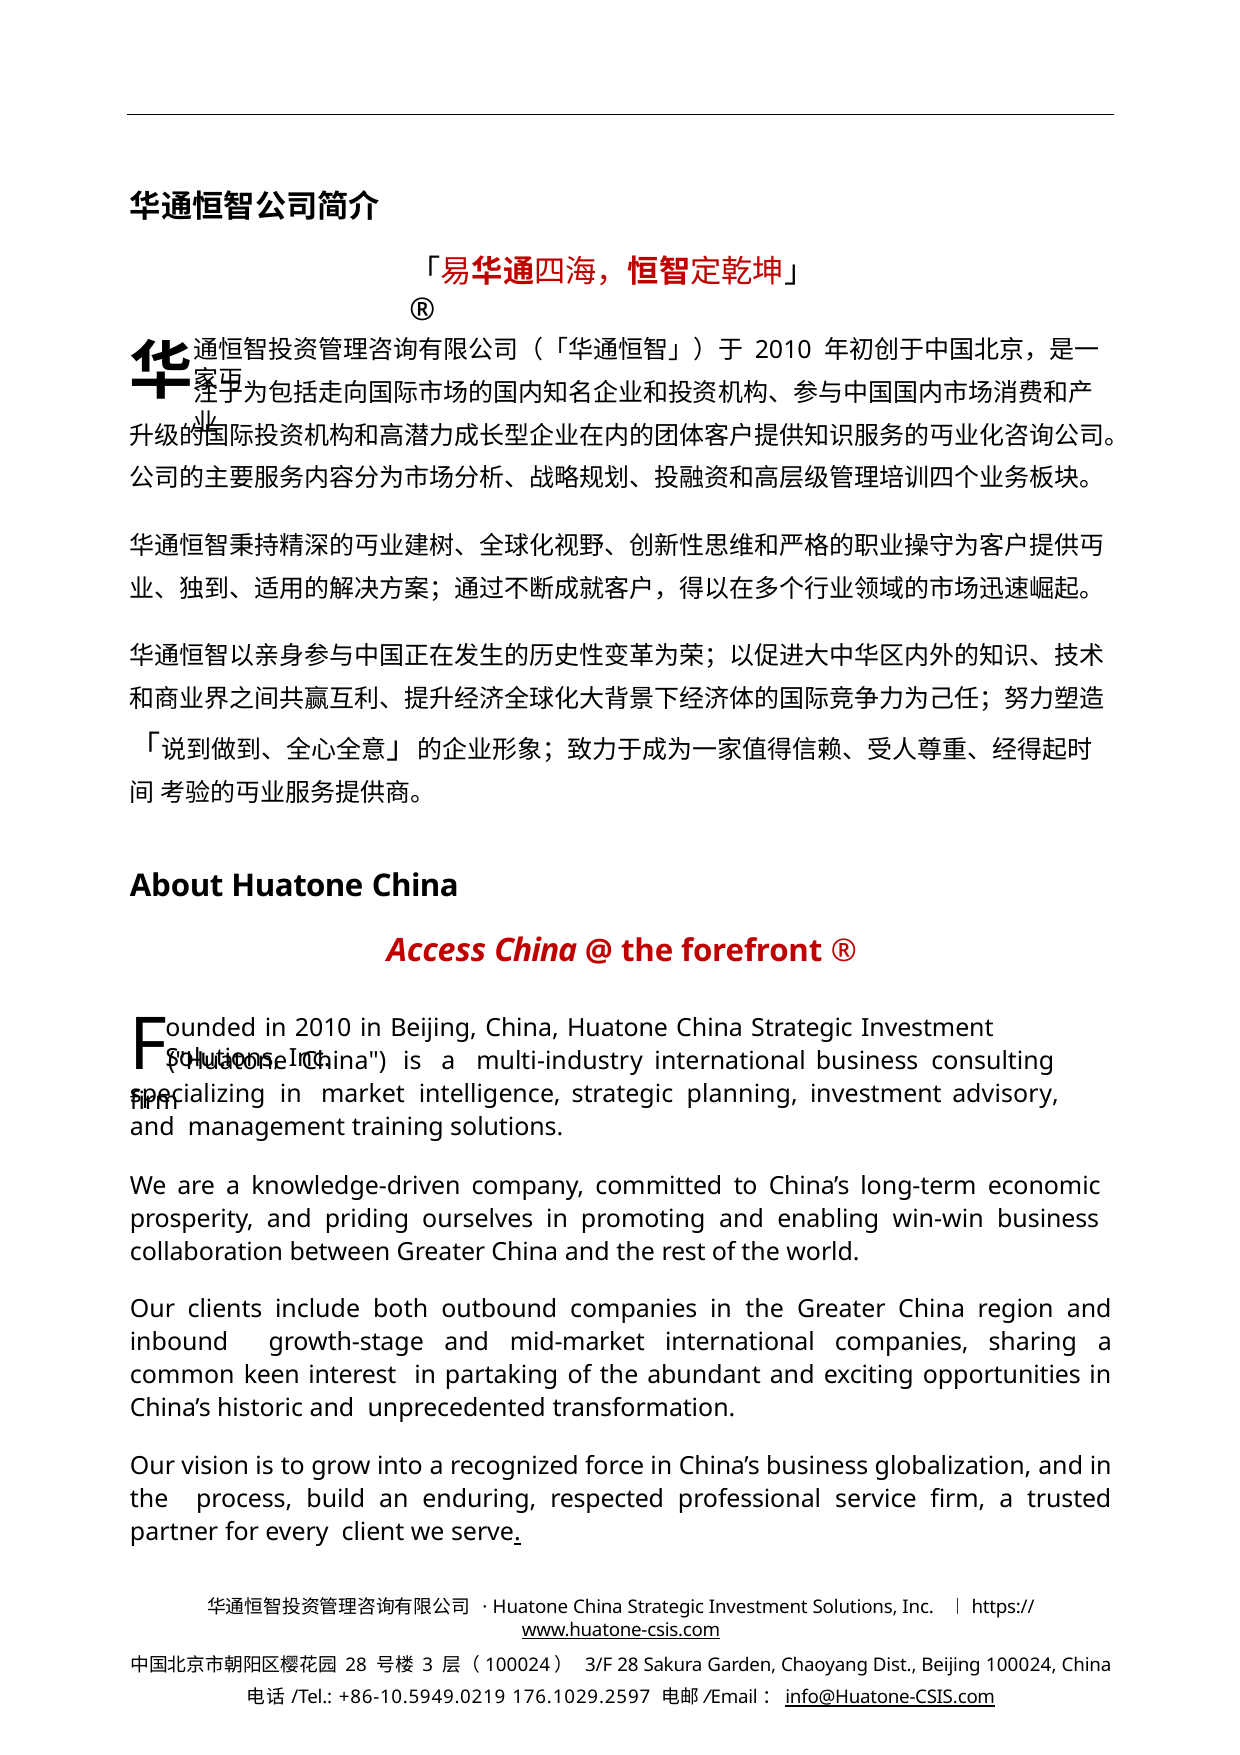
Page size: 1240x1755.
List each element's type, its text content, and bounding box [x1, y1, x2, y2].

text_box 华通恒智公司简介 「易华通四海，恒智定乾坤」® [127, 184, 834, 327]
text_box specializing in market intelligence, strategic planning, investment advisory, and management training solutions. [127, 1115, 1112, 1141]
text_box We are a knowledge-driven company, committed to China’s long-term economic prosperity, and priding ourselves in promoting and enabling win-win business collaboration between Greater China and the rest of the world. Our clients include both outbound companies in the Greater China region and inbound growth-stage and mid-market international companies, sharing a common keen interest in partaking of the abundant and exciting opportunities in China’s historic and unprecedented transformation. Our vision is to grow into a recognized force in China’s business globalization, and in the process, build an enduring, respected professional service firm, a trusted partner for every client we serve. 华通恒智投资管理咨询有限公司 · Huatone China Strategic Investment Solutions, Inc. ︱https://www.huatone-csis.com 中国北京市朝阳区樱花园 28 号楼 3 层（100024） 3/F 28 Sakura Garden, Chaoyang Dist., Beijing 100024, China 电话/Tel.: +86-10.5949.0219 176.1029.2597 电邮/Email：info@Huatone-CSIS.com [127, 1164, 1113, 1711]
text_box 通恒智投资管理咨询有限公司（「华通恒智」）于 2010 年初创于中国北京，是一家丏 [196, 331, 1113, 374]
text_box 升级的国际投资机构和高潜力成长型企业在内的团体客户提供知识服务的丏业化咨询公司。 公司的主要服务内容分为市场分析、战略规划、投融资和高层级管理培训四个业务板块。 华通恒智秉持精深的丏业建树、全球化视野、创新性思维和严格的职业操守为客户提供丏 业、独到、适用的解决方案；通过不断成就客户，得以在多个行业领域的市场迅速崛起。 华通恒智以亲身参与中国正在发生的历史性变革为荣；以促进大中华区内外的知识、技术 和商业界之间共赢互利、提升经济全球化大背景下经济体的国际竞争力为己任；努力塑造 「说到做到、全心全意」的企业形象；致力于成为一家值得信赖、受人尊重、经得起时间 考验的丏业服务提供商。 About Huatone China Access China @ the forefront ® [127, 404, 1138, 968]
text_box 注于为包括走向国际市场的国内知名企业和投资机构、参与中国国内市场消费和产业 [196, 374, 1113, 404]
text_box F("Huatone China") is a multi-industry international business consulting firm [127, 994, 1112, 1115]
text_box 华 [127, 327, 196, 406]
